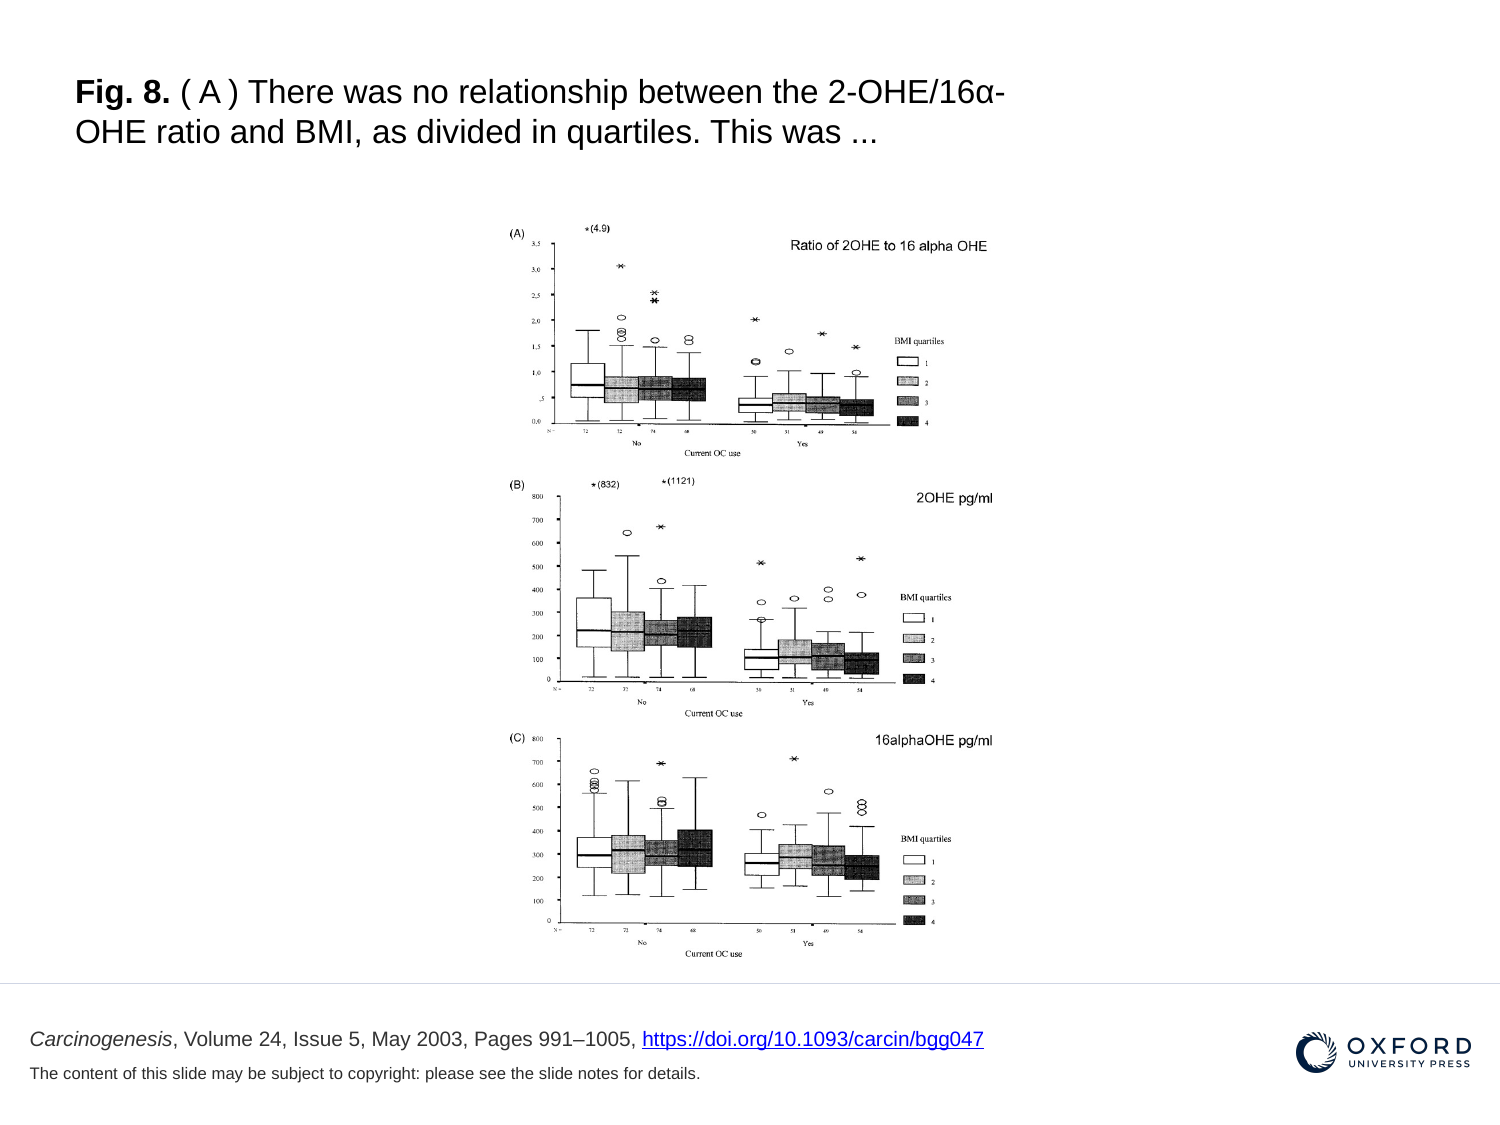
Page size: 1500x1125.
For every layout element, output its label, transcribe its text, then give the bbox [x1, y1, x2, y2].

picture [510, 224, 992, 957]
picture [1296, 1032, 1471, 1073]
footer Carcinogenesis, Volume 24, Issue 5, May 2003, Pages 991–1005, https://doi.org/10.1093/carcin/bgg047 The content of this slide may be subject to copyright: please see the slide notes for details. [0, 983, 1260, 1125]
title Fig. 8. ( A ) There was no relationship between the 2-OHE/16α-OHE ratio and BMI, as divided in quartiles. This was ... [75, 69, 1078, 171]
